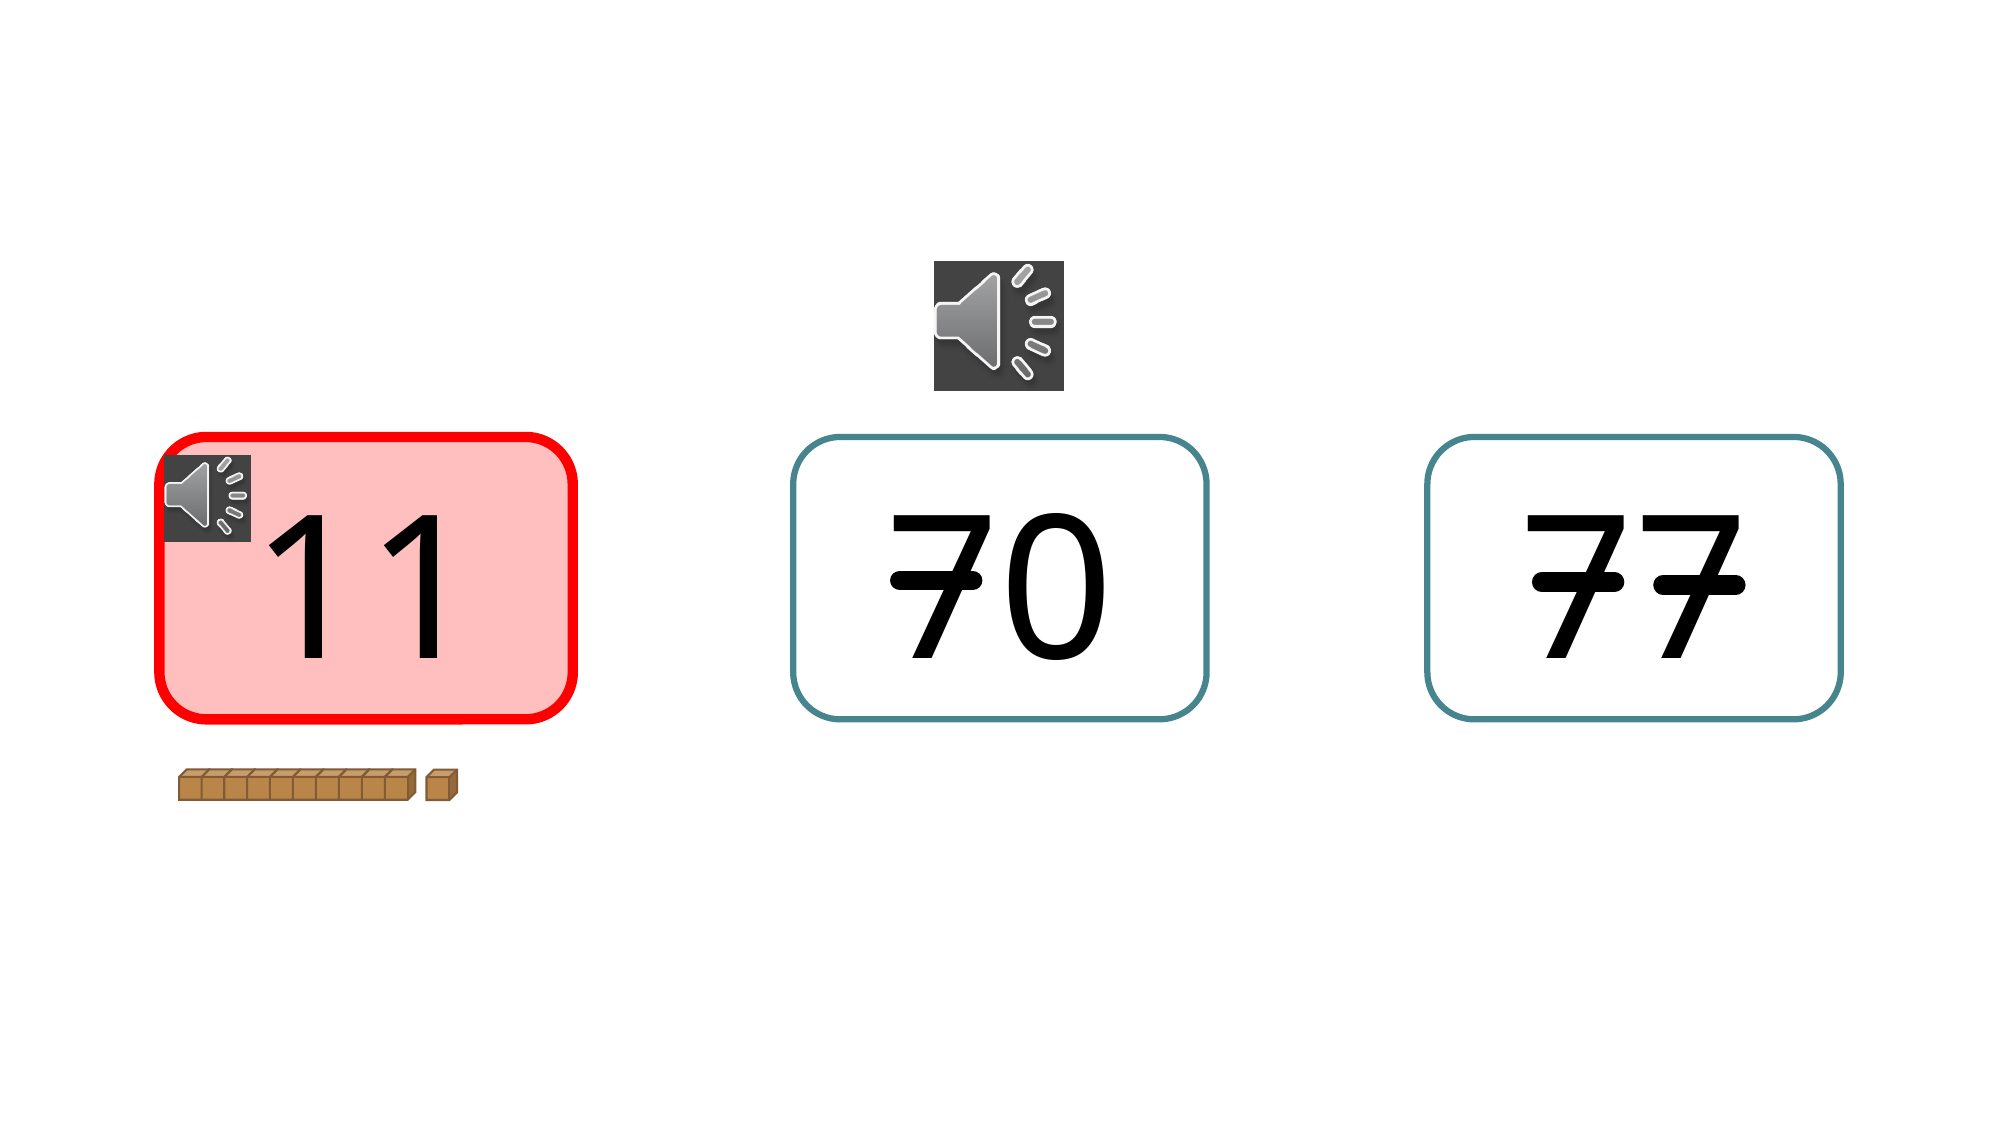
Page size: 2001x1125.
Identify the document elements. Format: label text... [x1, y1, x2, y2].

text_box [179, 769, 416, 800]
text_box 83 [431, 771, 453, 776]
picture [932, 259, 1065, 392]
text_box 11 [158, 435, 574, 721]
picture [163, 454, 253, 543]
text_box 77 [1427, 436, 1841, 720]
text_box 70 [793, 436, 1207, 720]
text_box [425, 768, 459, 802]
